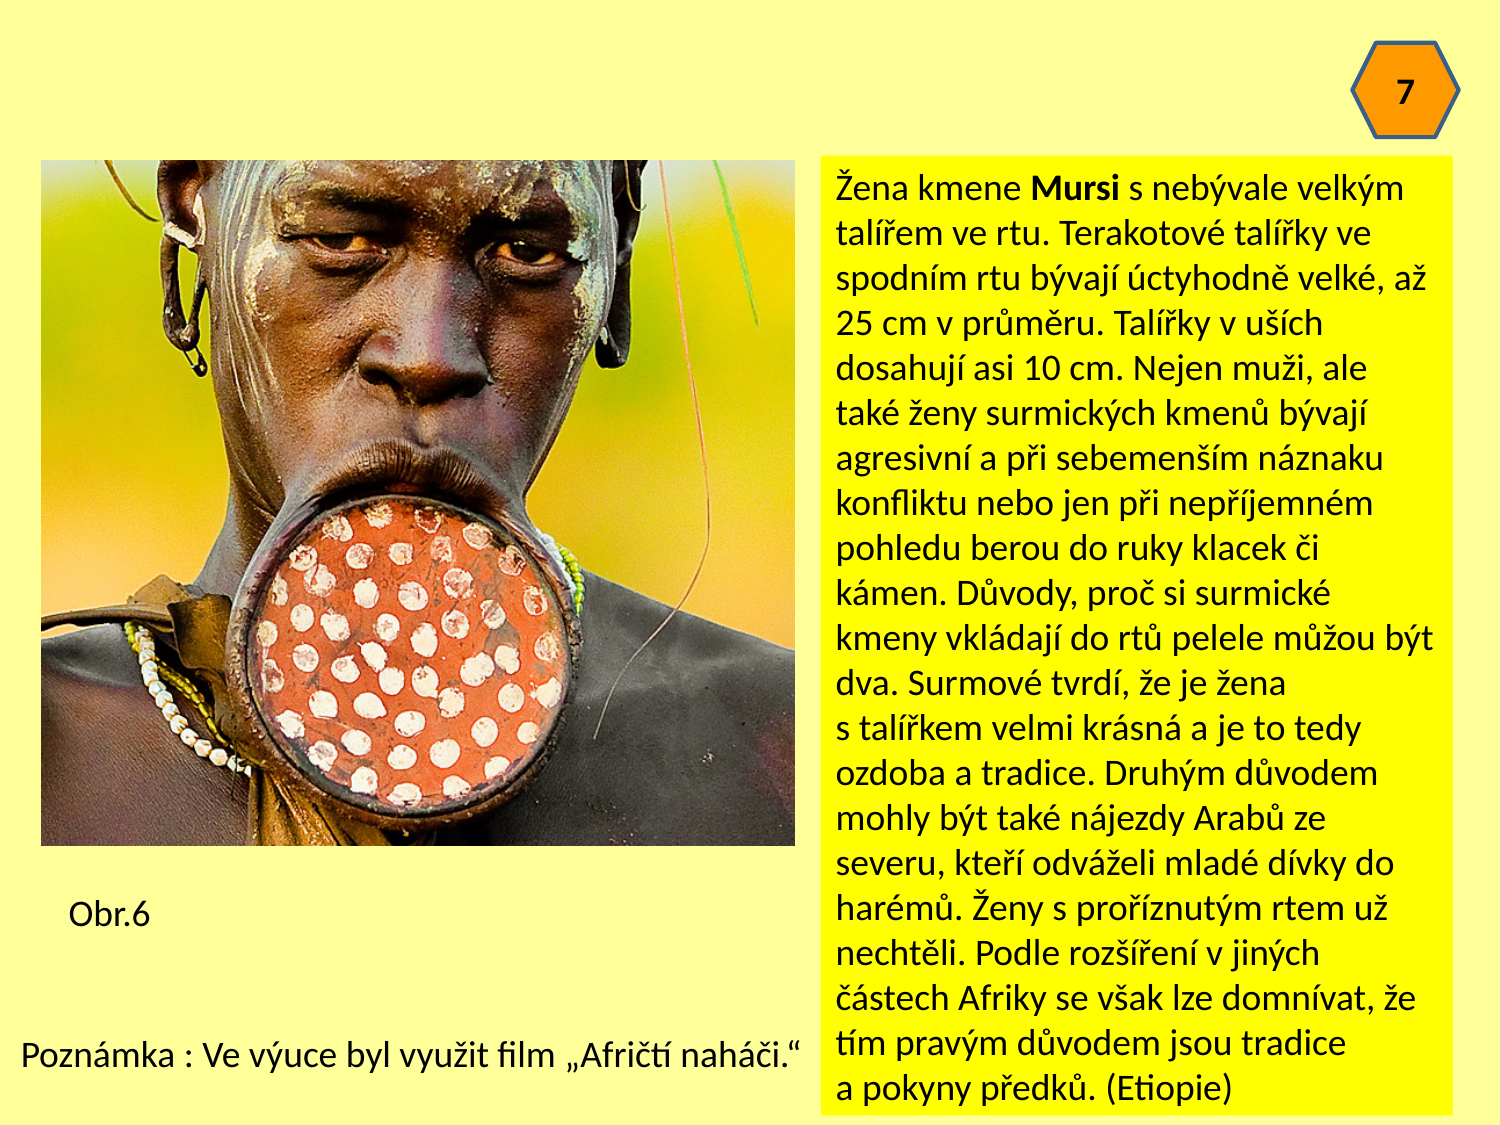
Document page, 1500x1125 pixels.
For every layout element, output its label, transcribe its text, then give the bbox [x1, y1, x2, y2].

text_box Žena kmene Mursi s nebývale velkým talířem ve rtu. Terakotové talířky ve spodním rtu bývají úctyhodně velké, až 25 cm v průměru. Talířky v uších dosahují asi 10 cm. Nejen muži, ale také ženy surmických kmenů bývají agresivní a při sebemenším náznaku konfliktu nebo jen při nepříjemném pohledu berou do ruky klacek či kámen. Důvody, proč si surmické kmeny vkládají do rtů pelele můžou být dva. Surmové tvrdí, že je žena s talířkem velmi krásná a je to tedy ozdoba a tradice. Druhým důvodem mohly být také nájezdy Arabů ze severu, kteří odváželi mladé dívky do harémů. Ženy s proříznutým rtem už nechtěli. Podle rozšíření v jiných částech Afriky se však lze domnívat, že tím pravým důvodem jsou tradice a pokyny předků. (Etiopie) [820, 155, 1453, 1116]
picture [41, 160, 795, 847]
text_box Obr.6 [53, 881, 166, 942]
text_box Poznámka : Ve výuce byl využit film „Afričtí naháči.“ [6, 1023, 818, 1083]
text_box 7 [1350, 40, 1461, 140]
